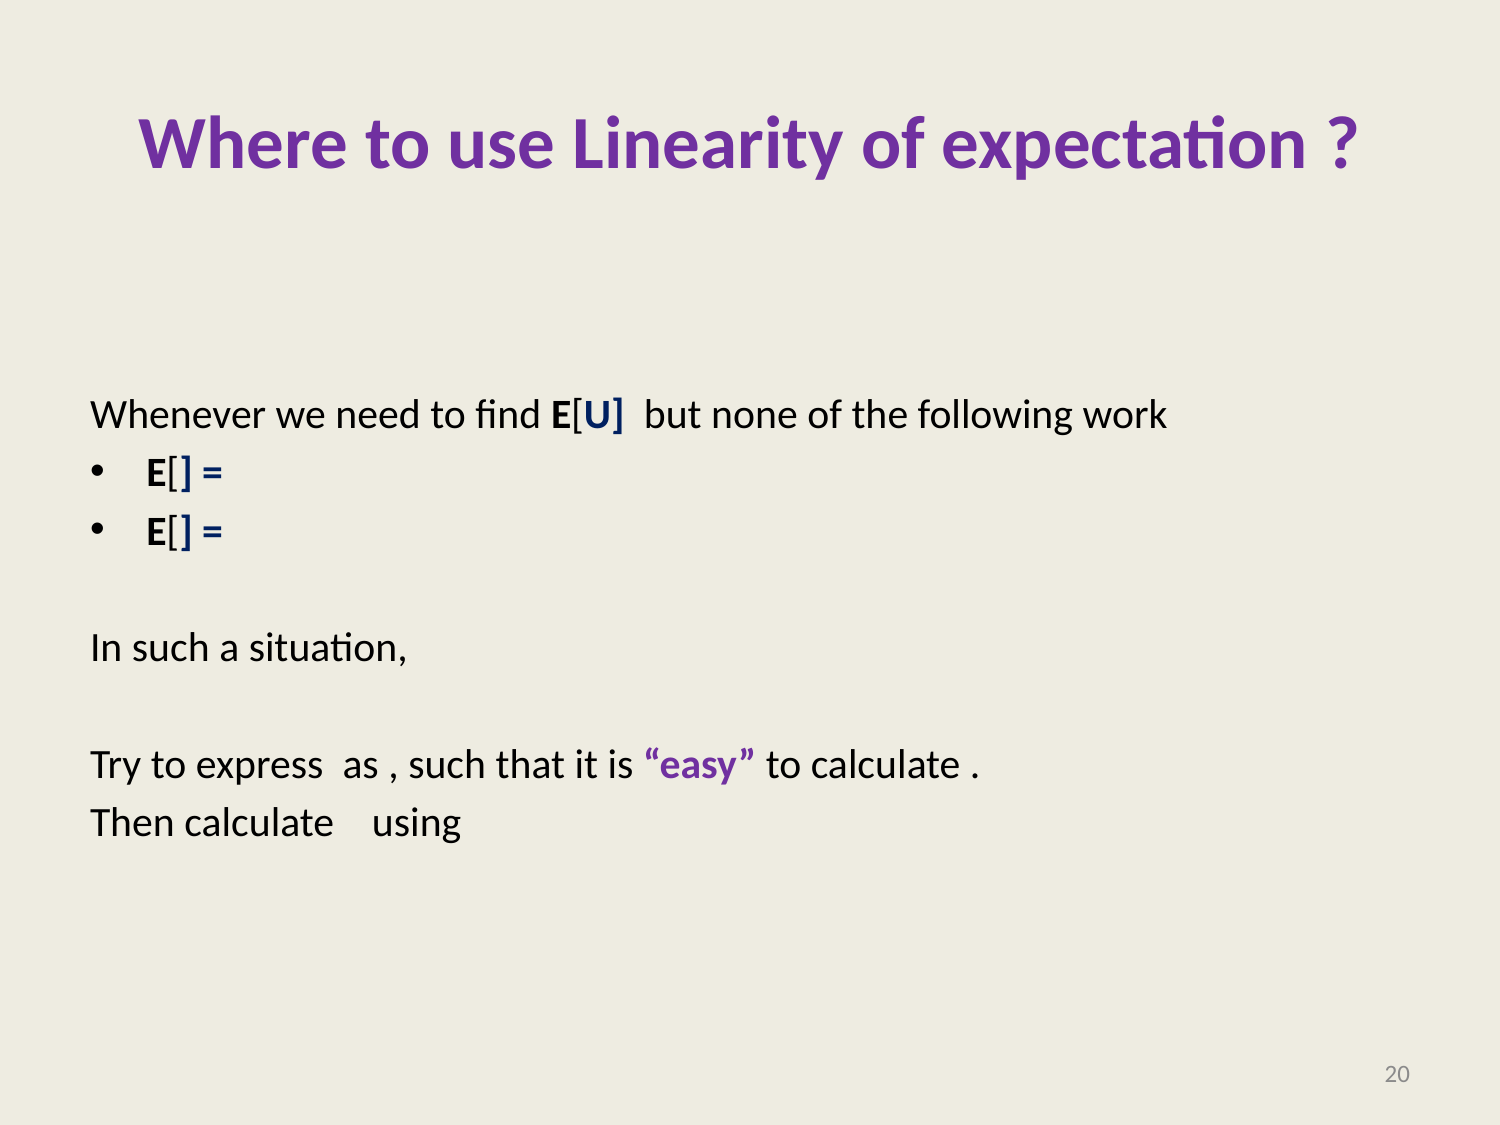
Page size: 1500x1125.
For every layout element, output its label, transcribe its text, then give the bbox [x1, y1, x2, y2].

title Where to use Linearity of expectation ? [75, 45, 1425, 233]
slide_number 20 [1074, 1042, 1425, 1103]
